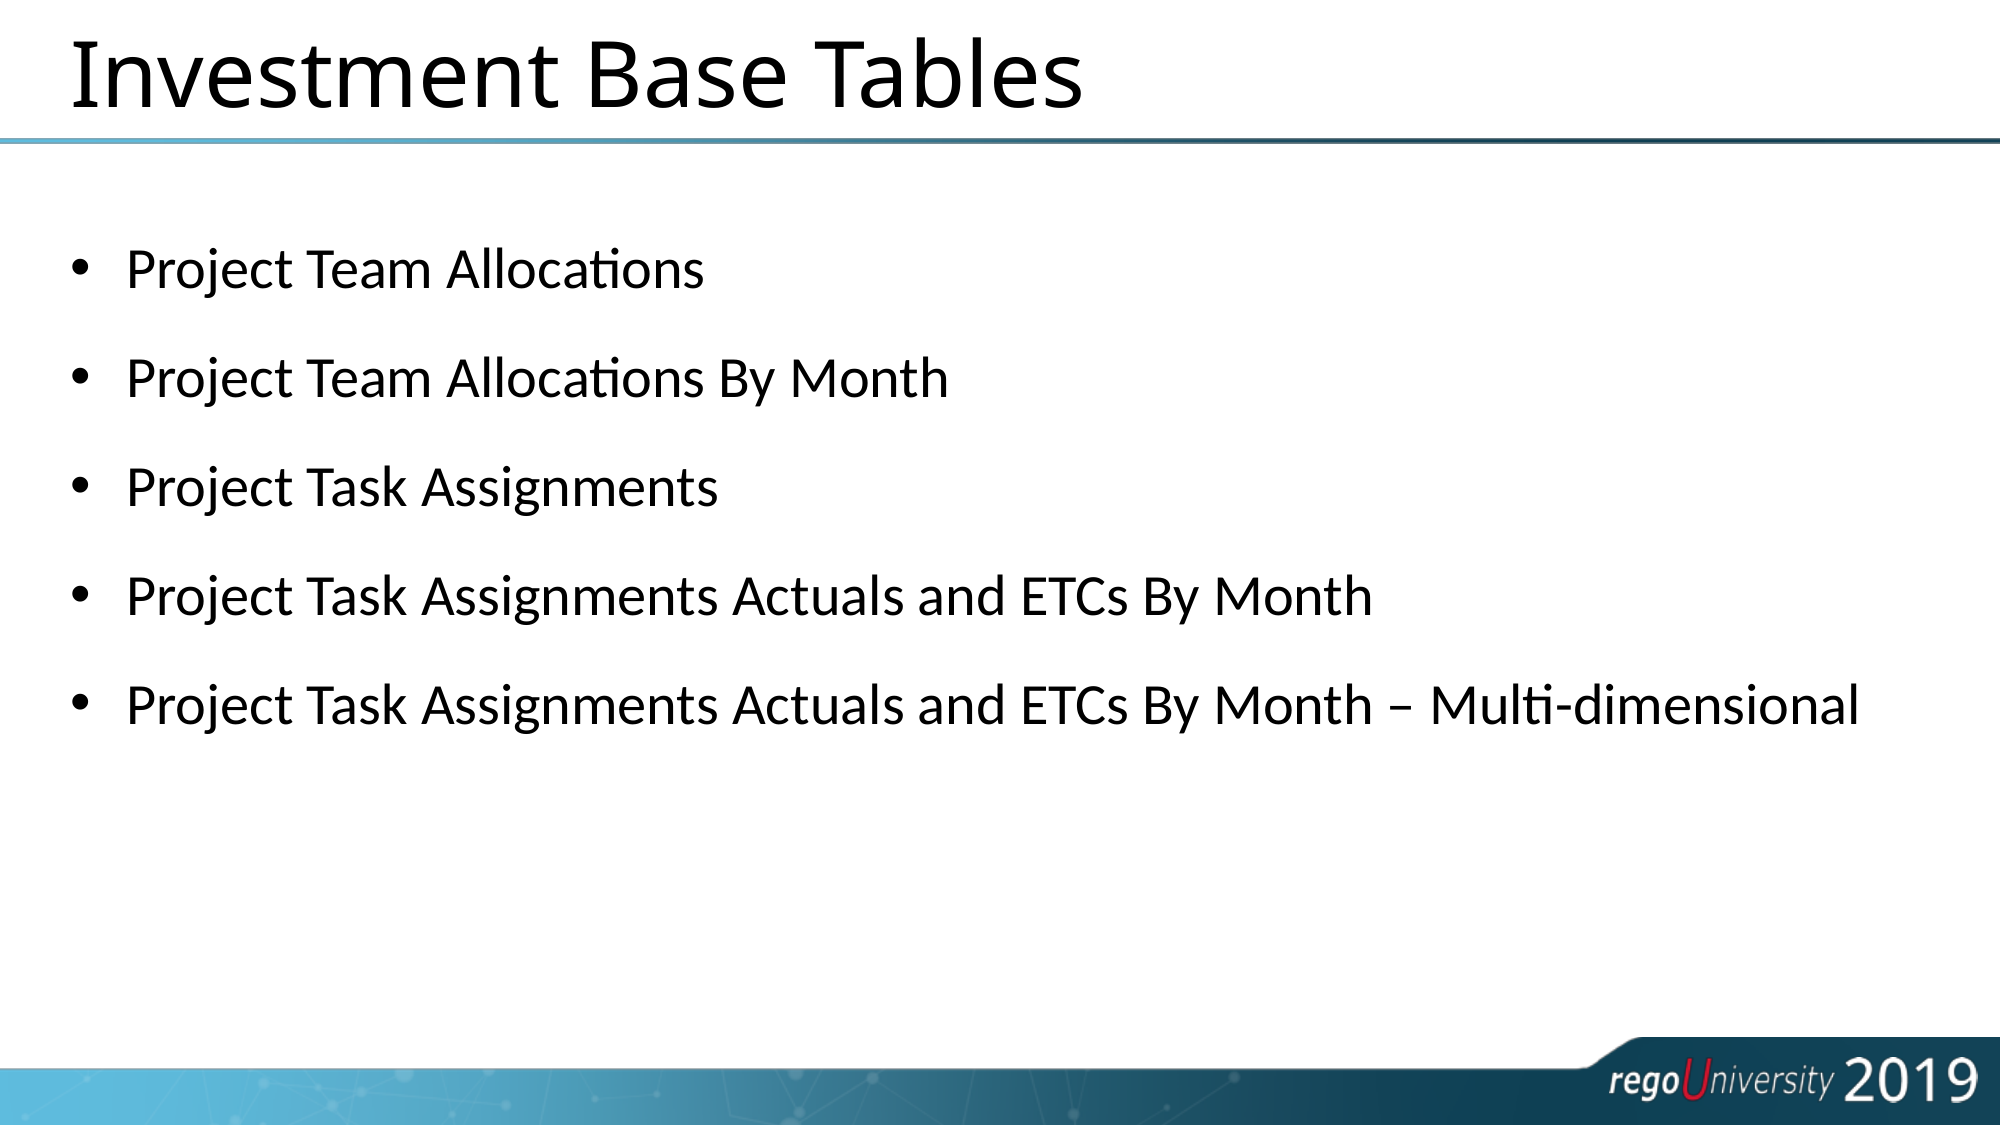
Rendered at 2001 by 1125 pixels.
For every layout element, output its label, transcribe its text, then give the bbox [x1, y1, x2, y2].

picture [0, 138, 55, 144]
picture [1819, 138, 2000, 144]
picture [0, 1037, 2000, 1125]
list Project Team Allocations Project Team Allocations By Month Project Task Assignments Project Task Assignments Actuals and ETCs By Month Project Task Assignments Actuals and ETCs By Month – Multi-dimensional [55, 231, 1913, 954]
title Investment Base Tables [55, 2, 1819, 155]
